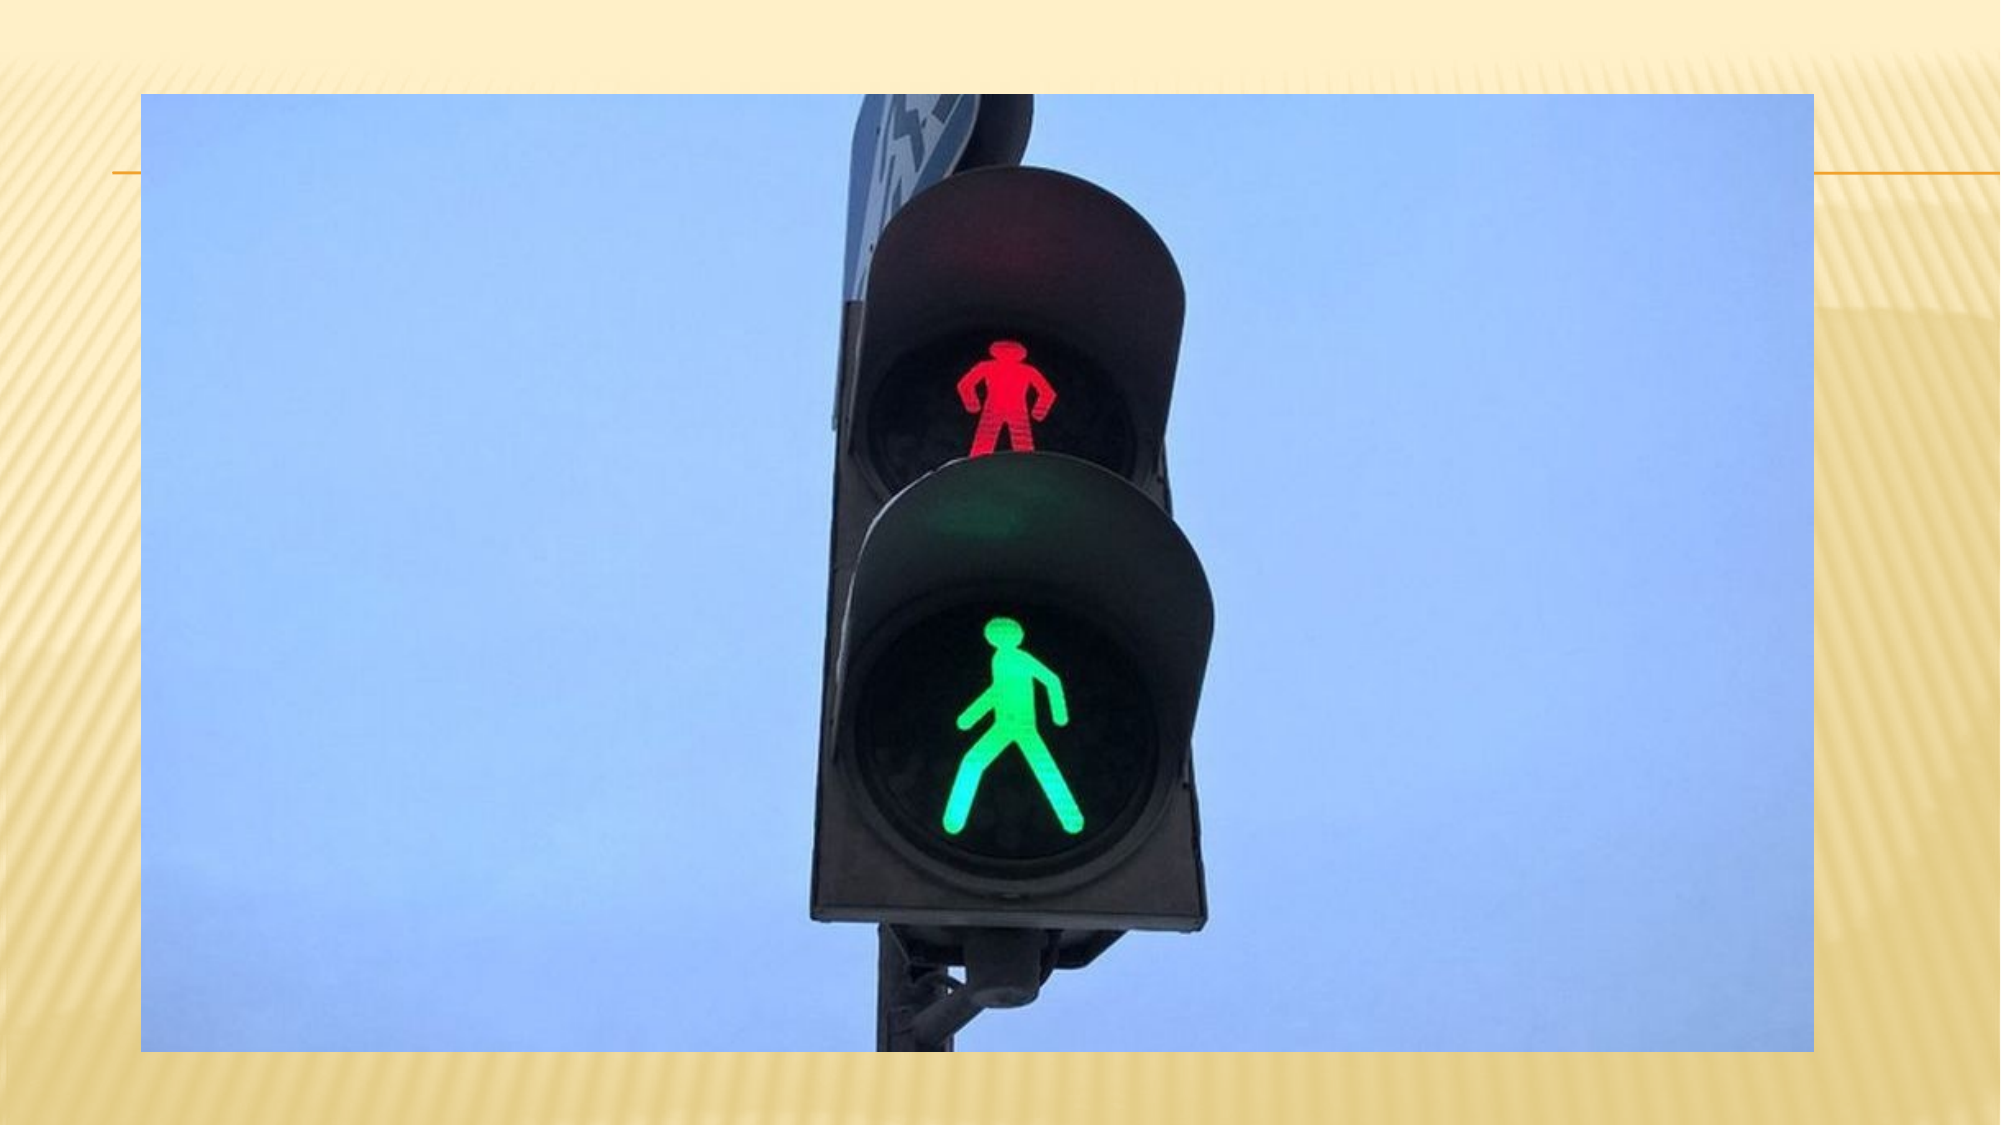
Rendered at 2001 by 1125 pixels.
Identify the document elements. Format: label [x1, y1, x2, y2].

picture [140, 93, 1815, 1053]
